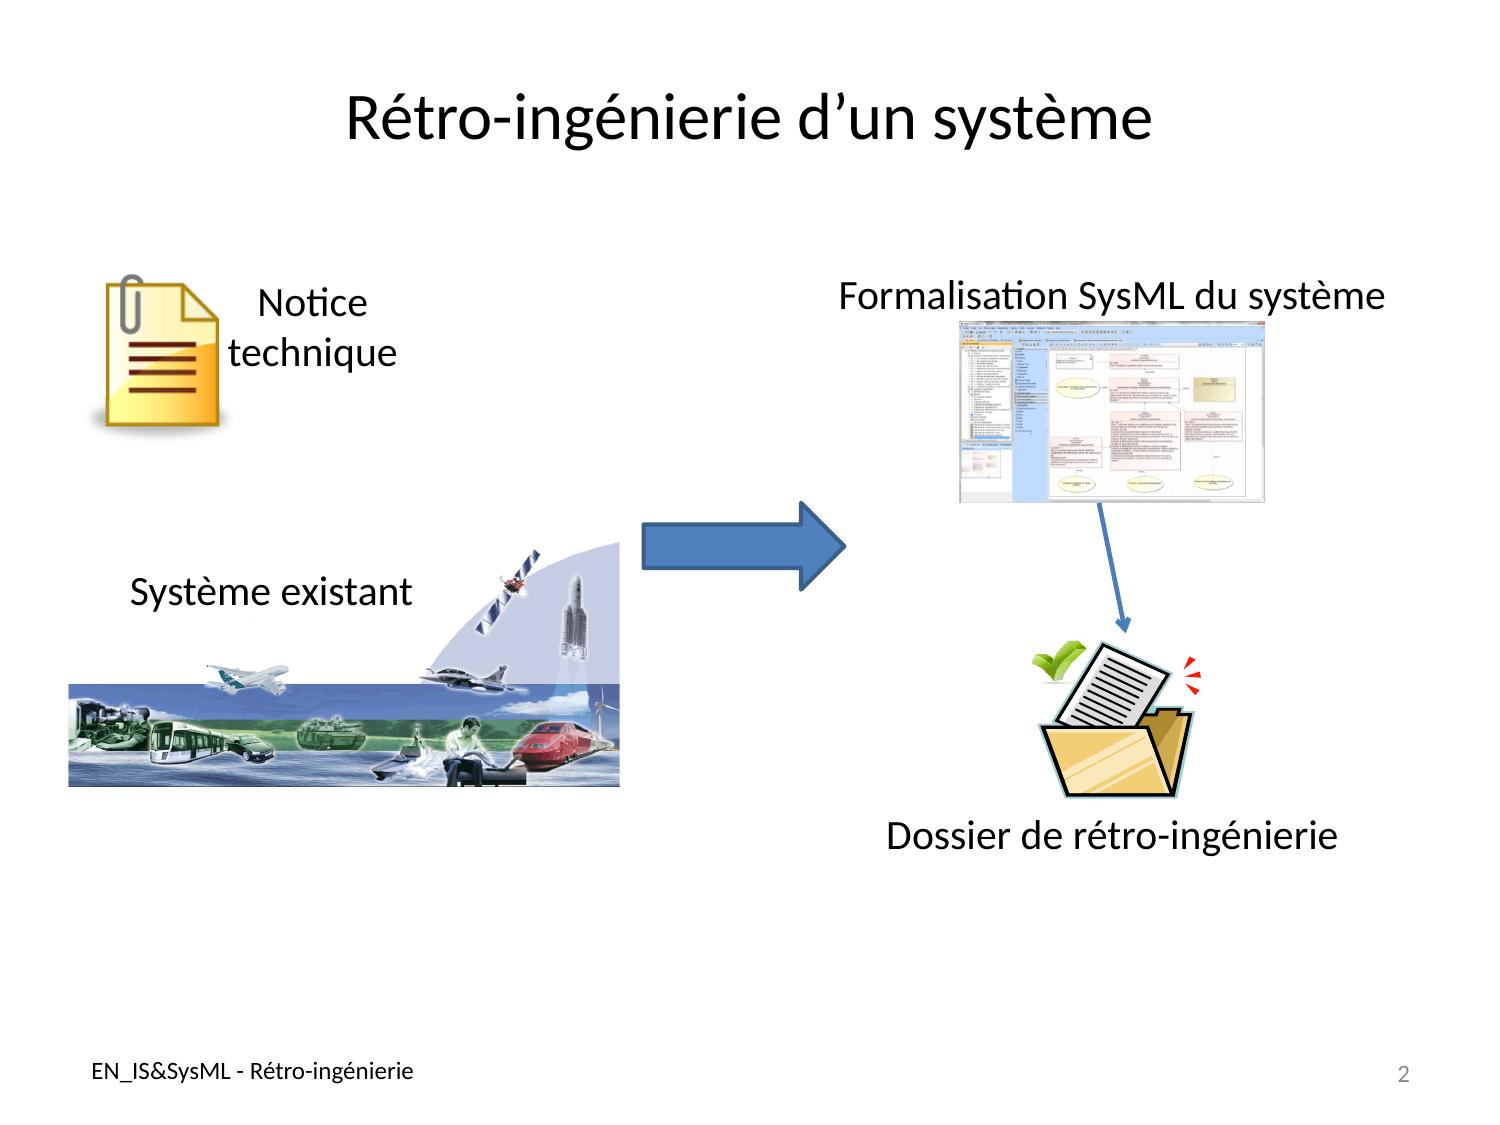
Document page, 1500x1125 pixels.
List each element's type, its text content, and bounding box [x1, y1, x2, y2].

picture [68, 541, 620, 788]
picture [959, 321, 1266, 504]
title Rétro-ingénierie d’un système [75, 19, 1425, 207]
slide_number 2 [1074, 1042, 1425, 1103]
text_box Dossier de rétro-ingénierie [866, 800, 1359, 865]
text_box Formalisation SysML du système [813, 260, 1412, 326]
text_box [1098, 502, 1126, 634]
text_box Notice technique [249, 267, 420, 382]
picture [72, 266, 247, 441]
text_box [1023, 633, 1202, 799]
text_box [641, 500, 847, 592]
